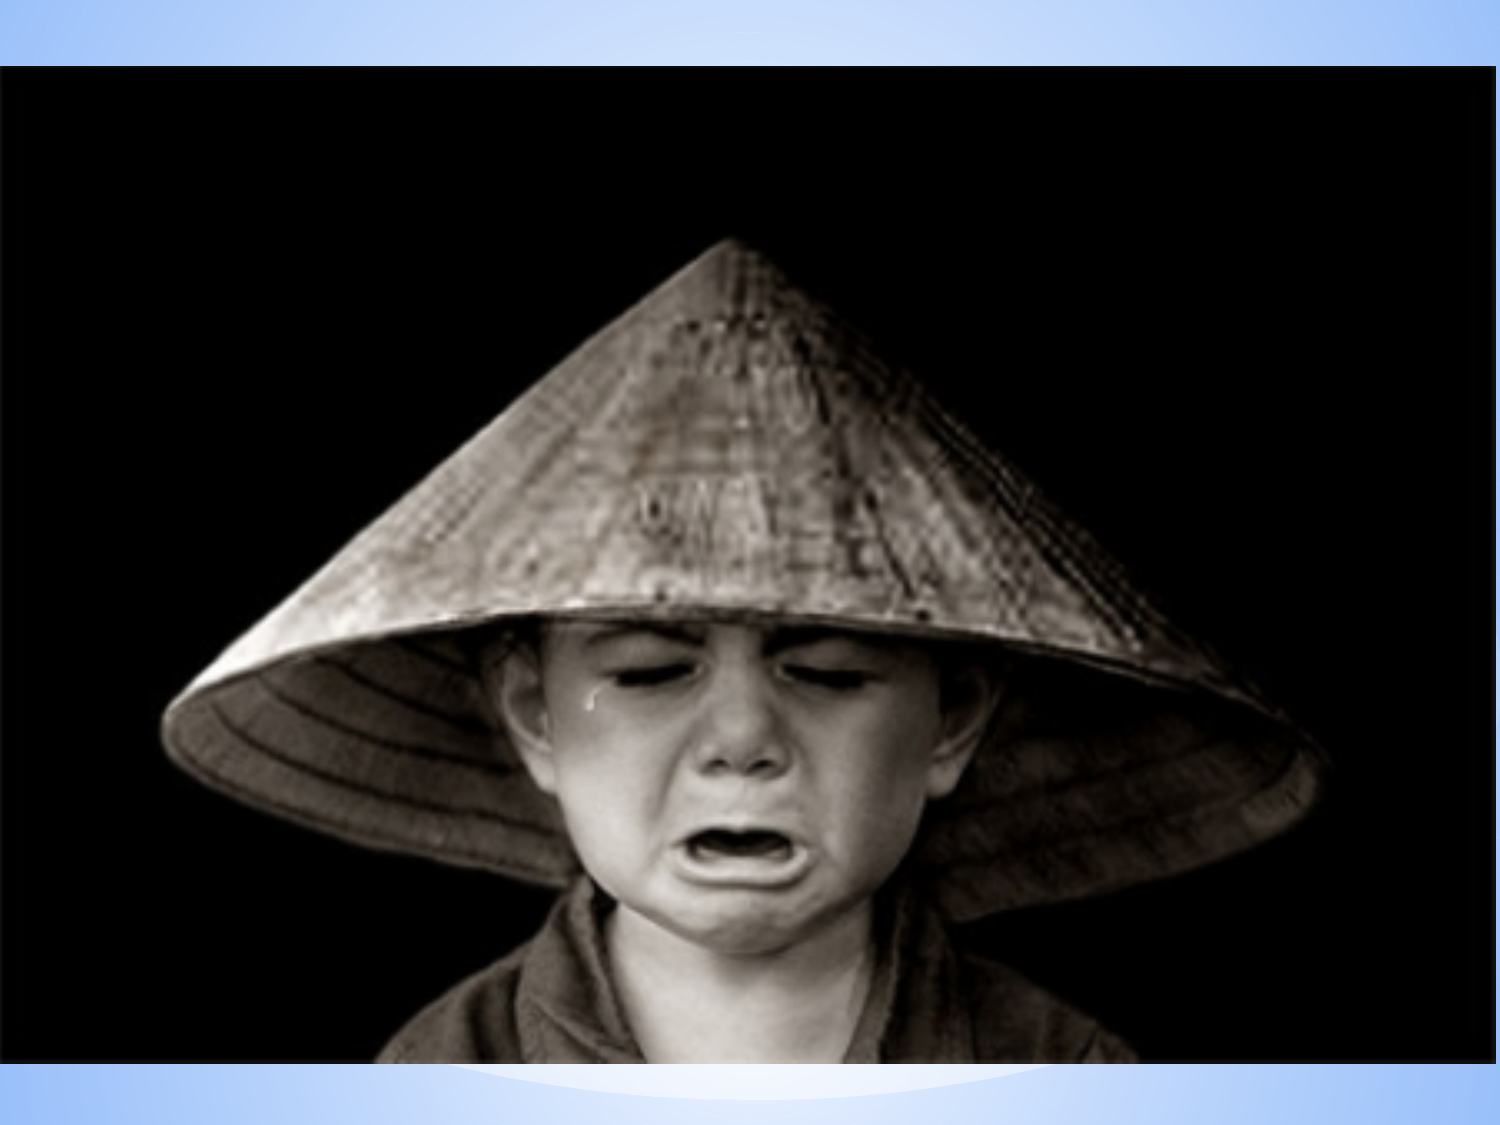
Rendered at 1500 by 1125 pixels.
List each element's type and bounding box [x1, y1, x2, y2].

picture [0, 66, 1496, 1064]
